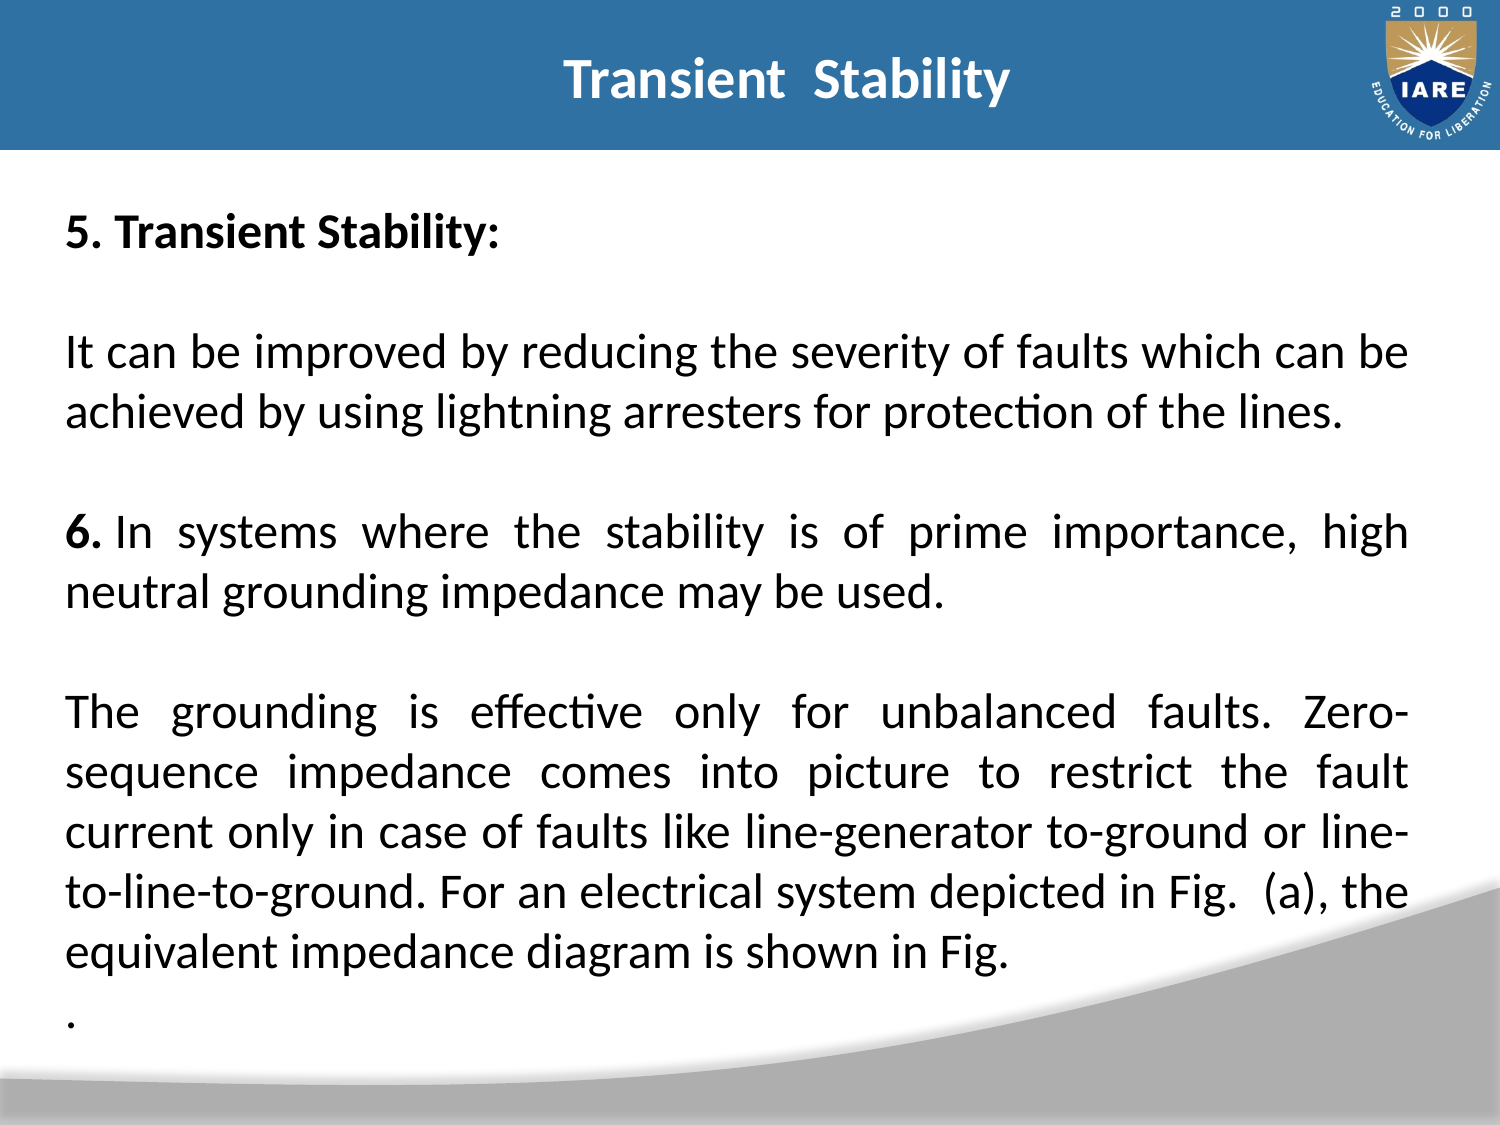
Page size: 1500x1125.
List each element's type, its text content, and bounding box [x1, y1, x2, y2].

text_box 5. Transient Stability: It can be improved by reducing the severity of faults which can be achieved by using lightning arresters for protection of the lines. 6. In systems where the stability is of prime importance, high neutral grounding impedance may be used. The grounding is effective only for unbalanced faults. Zero-sequence impedance comes into picture to restrict the fault current only in case of faults like line-generator to-ground or line-to-line-to-ground. For an electrical system depicted in Fig. (a), the equivalent impedance diagram is shown in Fig. . [50, 191, 1425, 1047]
picture [1362, 0, 1500, 148]
text_box Transient Stability [0, 0, 1353, 151]
